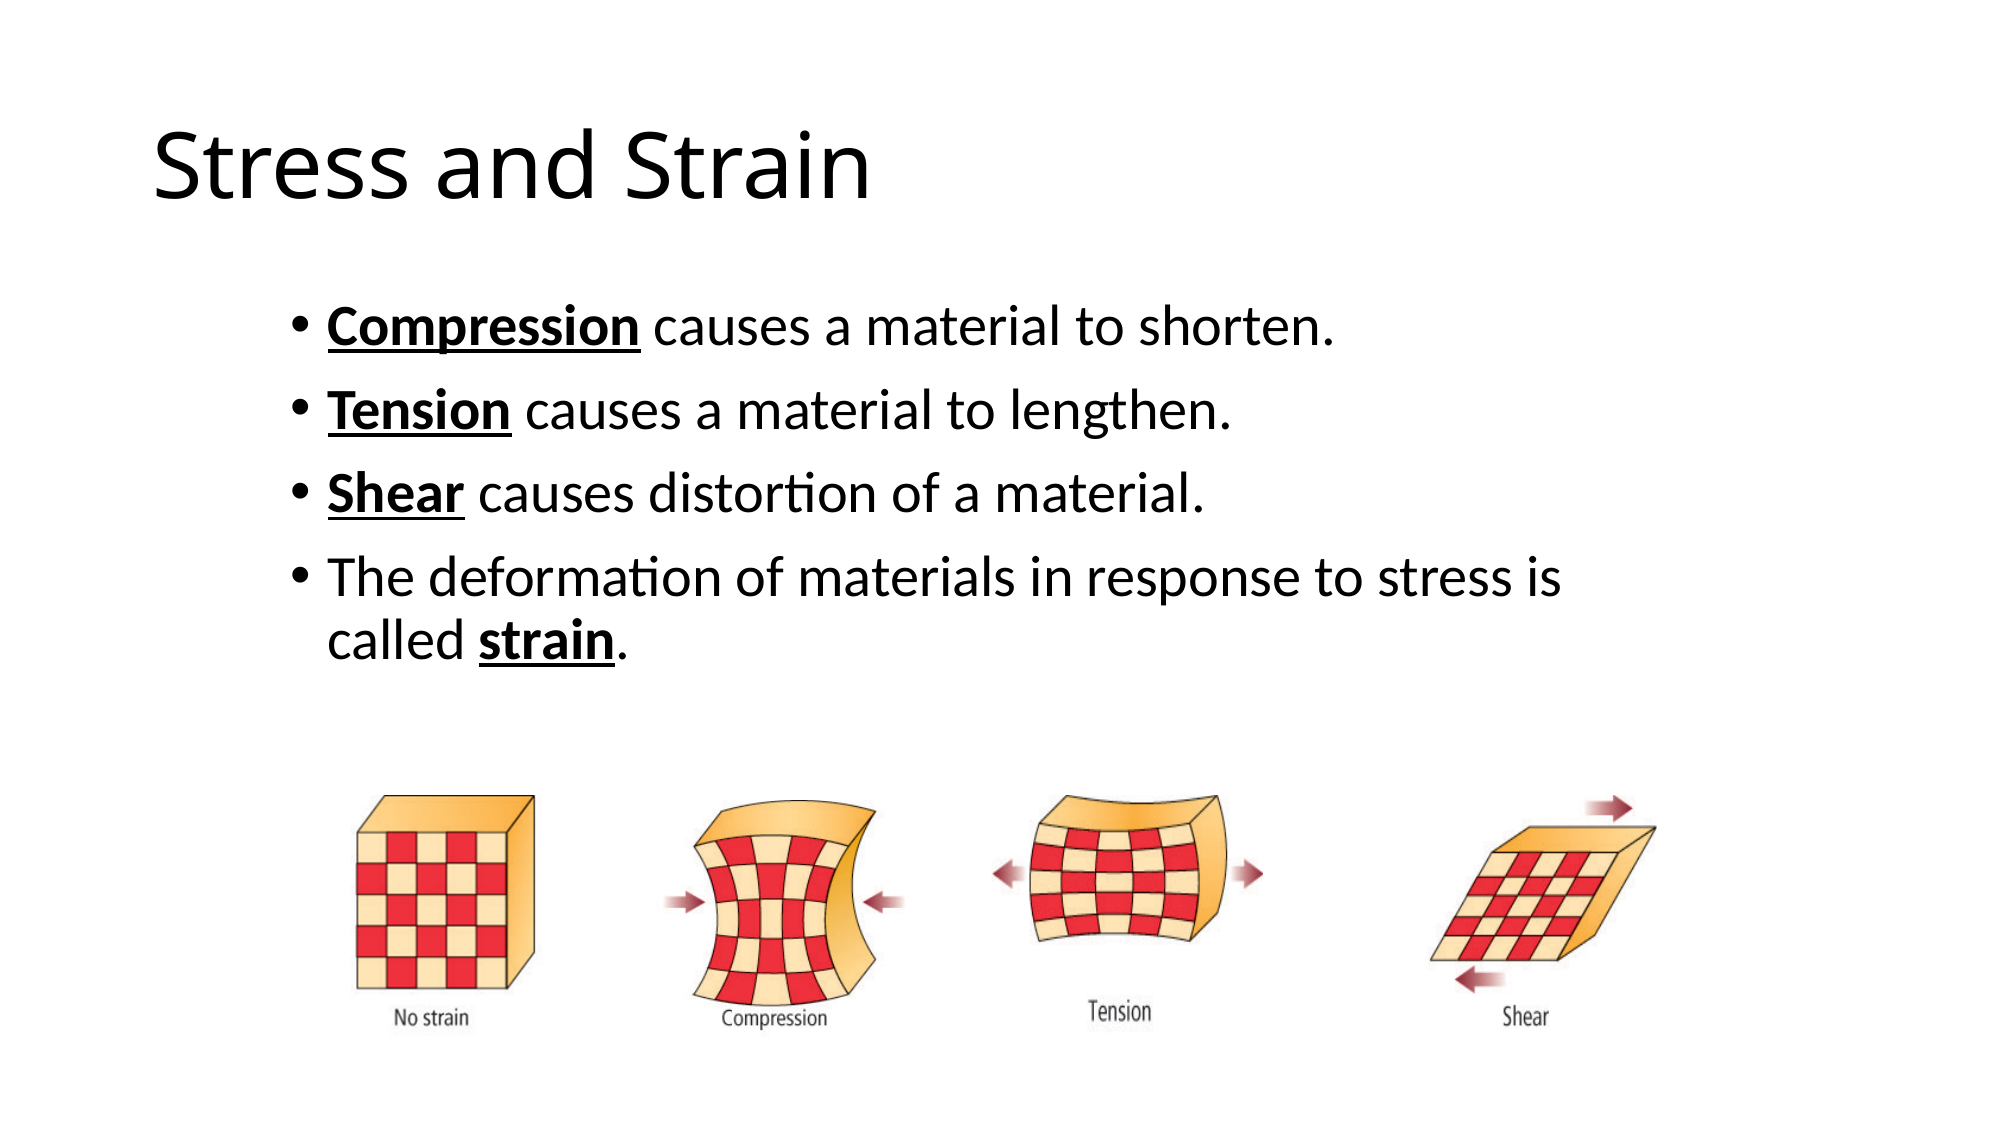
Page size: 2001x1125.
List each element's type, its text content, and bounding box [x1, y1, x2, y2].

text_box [324, 795, 1657, 1053]
title Stress and Strain [137, 59, 1863, 278]
list Compression causes a material to shorten. Tension causes a material to lengthen. Shear causes distortion of a material. The deformation of materials in response to stress is called strain. [275, 287, 1725, 1005]
